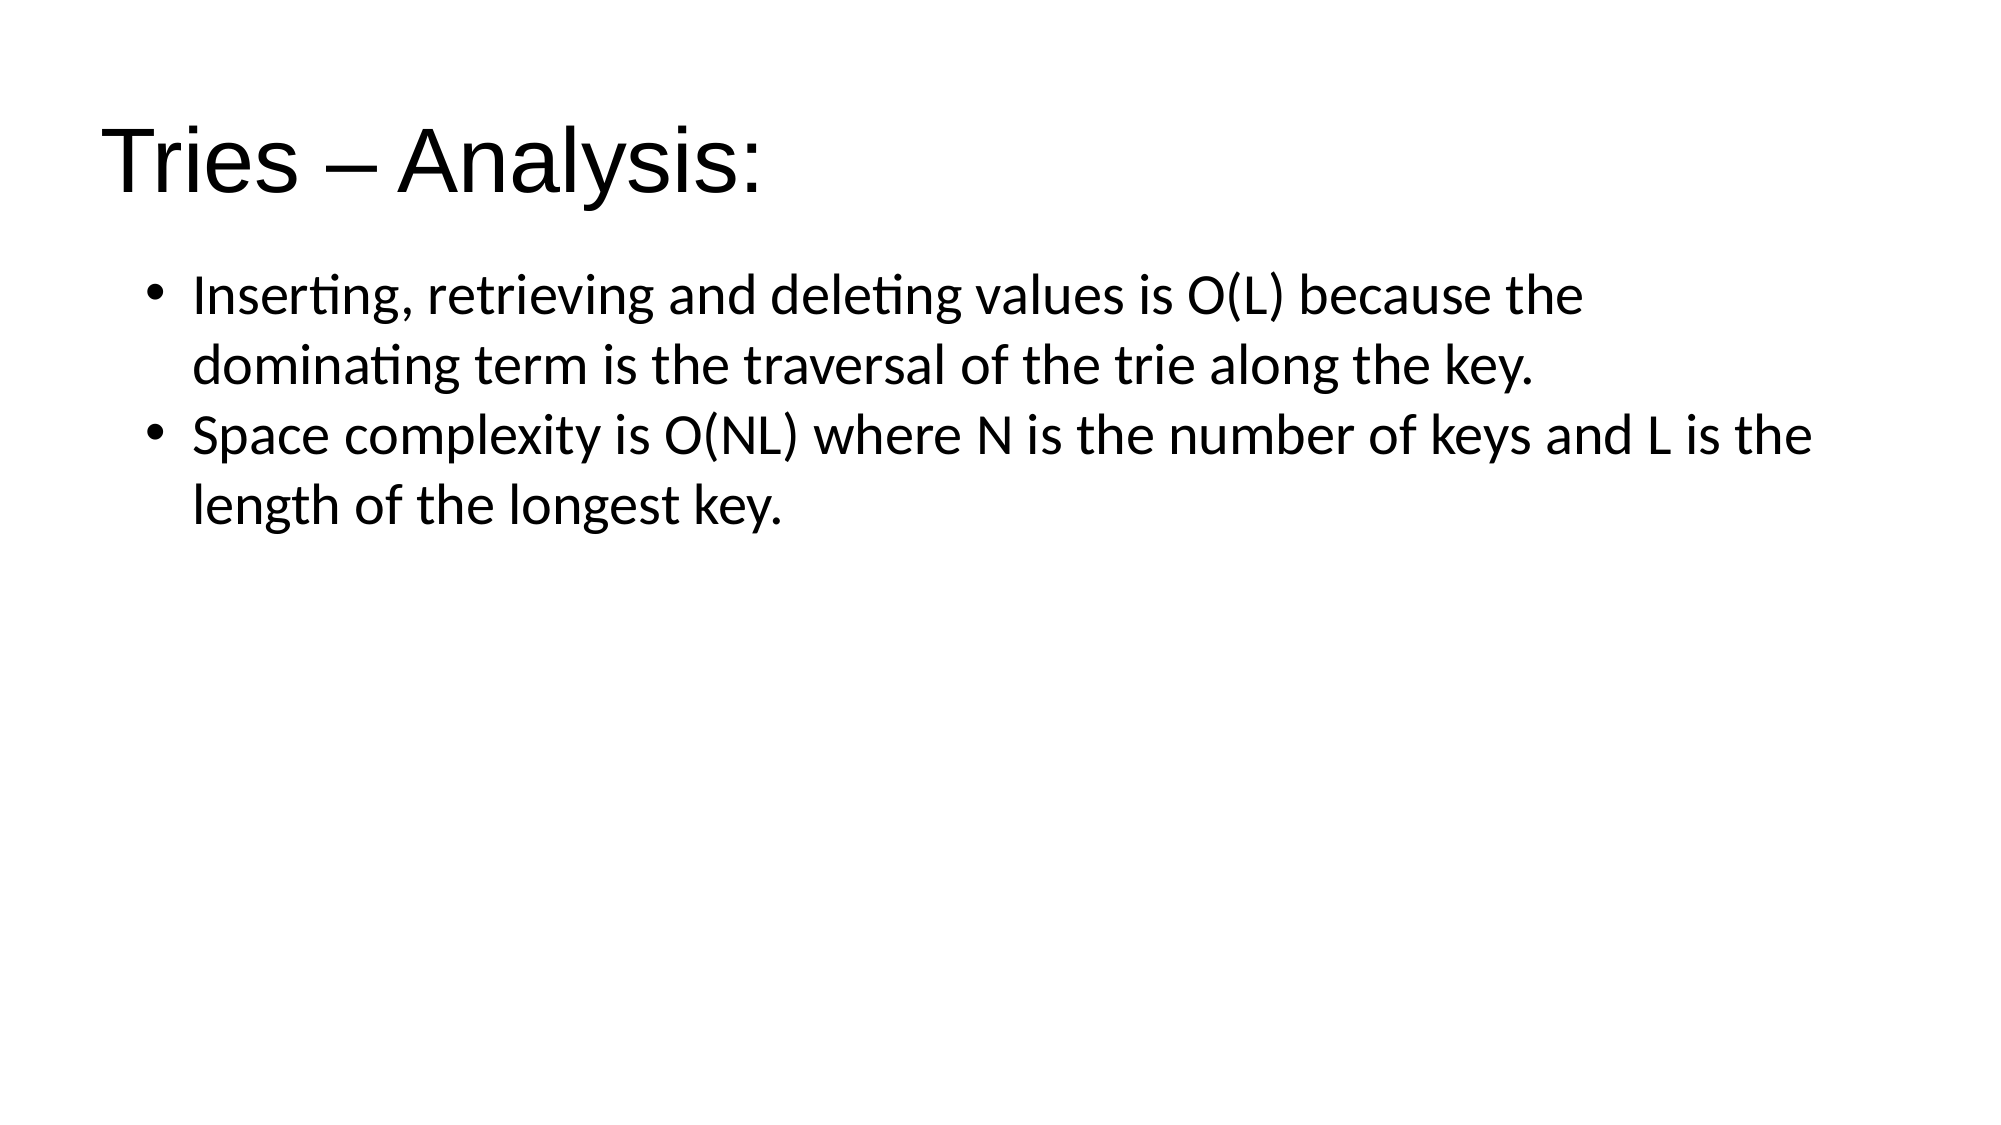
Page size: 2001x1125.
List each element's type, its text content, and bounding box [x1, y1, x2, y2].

text_box Inserting, retrieving and deleting values is O(L) because the dominating term is the traversal of the trie along the key. Space complexity is O(NL) where N is the number of keys and L is the length of the longest key. [130, 249, 1871, 544]
text_box Tries – Analysis: [85, 93, 1086, 219]
